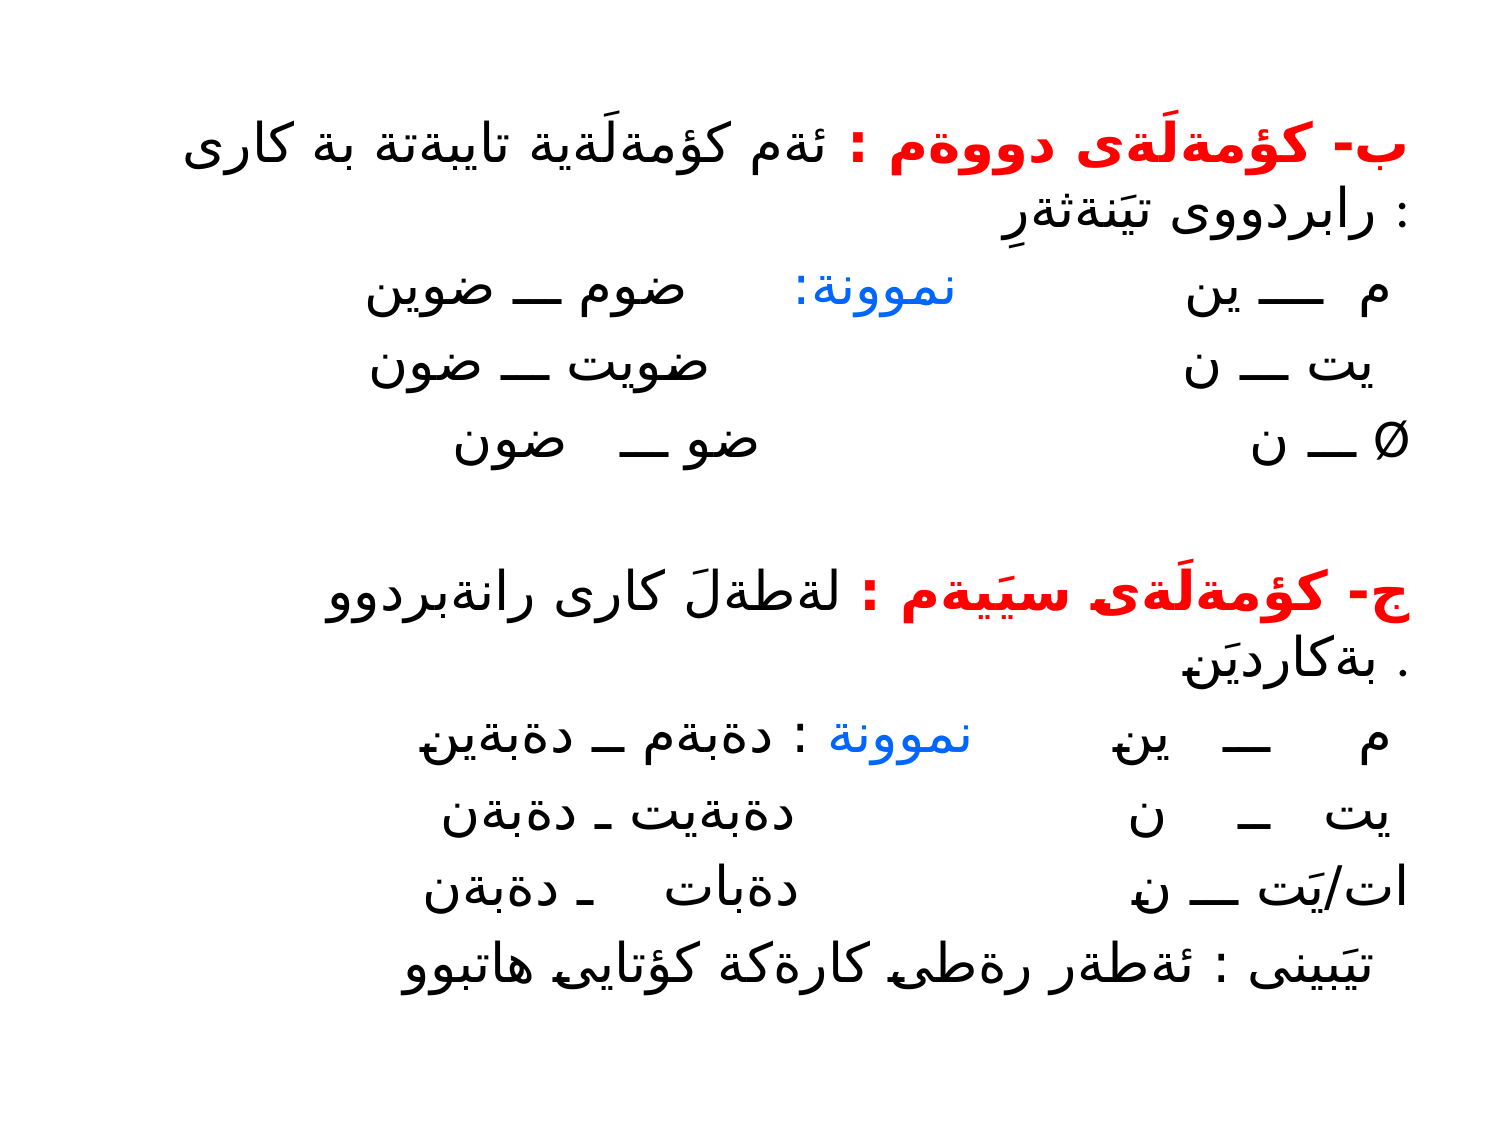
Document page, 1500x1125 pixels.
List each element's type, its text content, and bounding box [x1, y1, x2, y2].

list ب- كؤمةلَةى دووةم : ئةم كؤمةلَةية تايبةتة بة كارى رابردووى تيَنةثةرِ : م ــــ ين نموونة: ضوم ـــ ضوين يت ـــ ن ضويت ـــ ضون ـــ ن ضو ـــ ضون Ø ج- كؤمةلَةى سيَيةم : لةطةلَ كارى رانةبردوو بةكارديَن . م ـــ ين نموونة : دةبةم ــ دةبةين يت ــ ن دةبةيت ـ دةبةن ات/يَت ـــ ن دةبات ـ دةبةن تيَبينى : ئةطةر رةطى كارةكة كؤتايى هاتبوو [75, 99, 1425, 1005]
